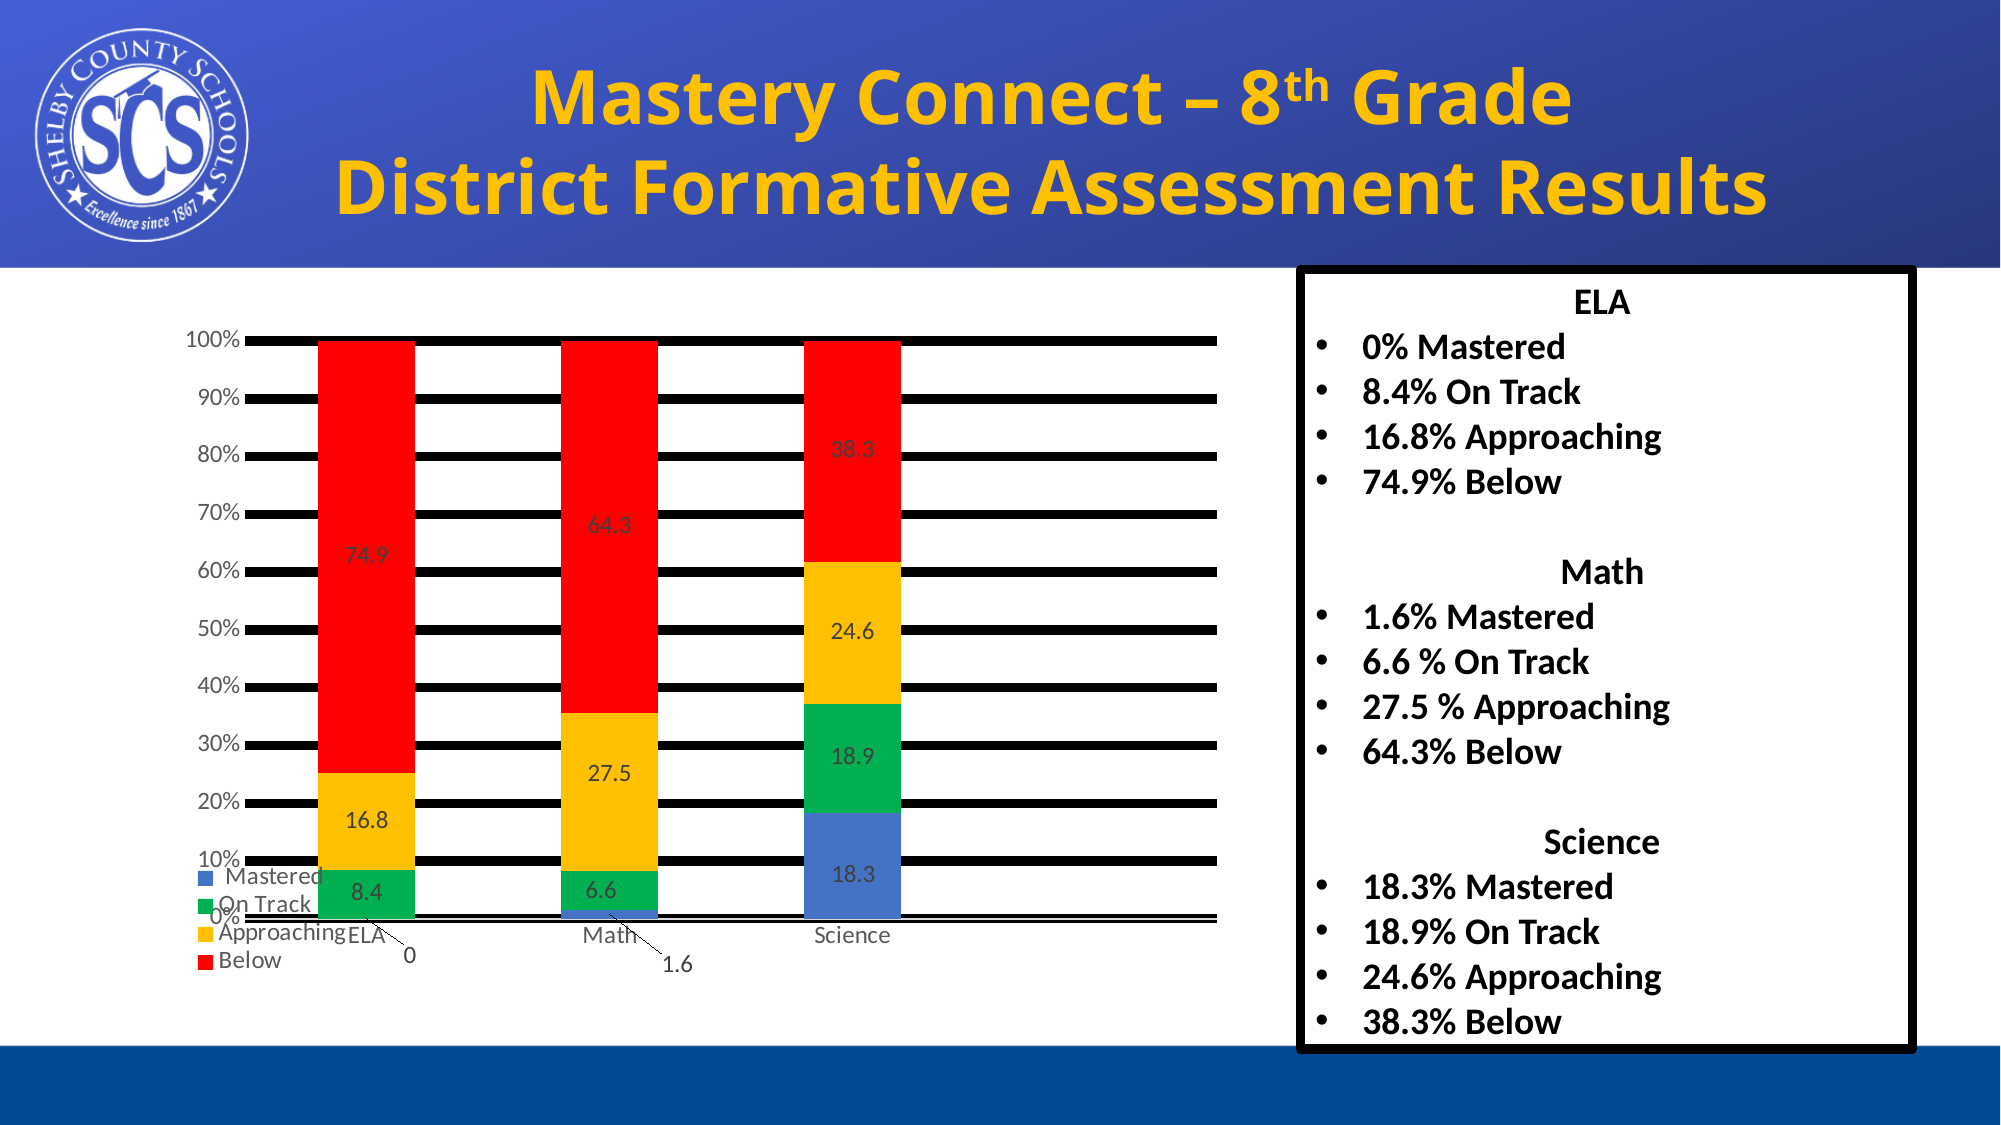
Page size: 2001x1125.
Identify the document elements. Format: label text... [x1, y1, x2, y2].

text_box ELA 0% Mastered 8.4% On Track 16.8% Approaching 74.9% Below Math 1.6% Mastered 6.6 % On Track 27.5 % Approaching 64.3% Below Science 18.3% Mastered 18.9% On Track 24.6% Approaching 38.3% Below [1300, 269, 1913, 1049]
chart [163, 314, 1239, 1012]
picture [0, 0, 2001, 1125]
text_box Mastery Connect – 8th Grade District Formative Assessment Results [277, 41, 1846, 237]
